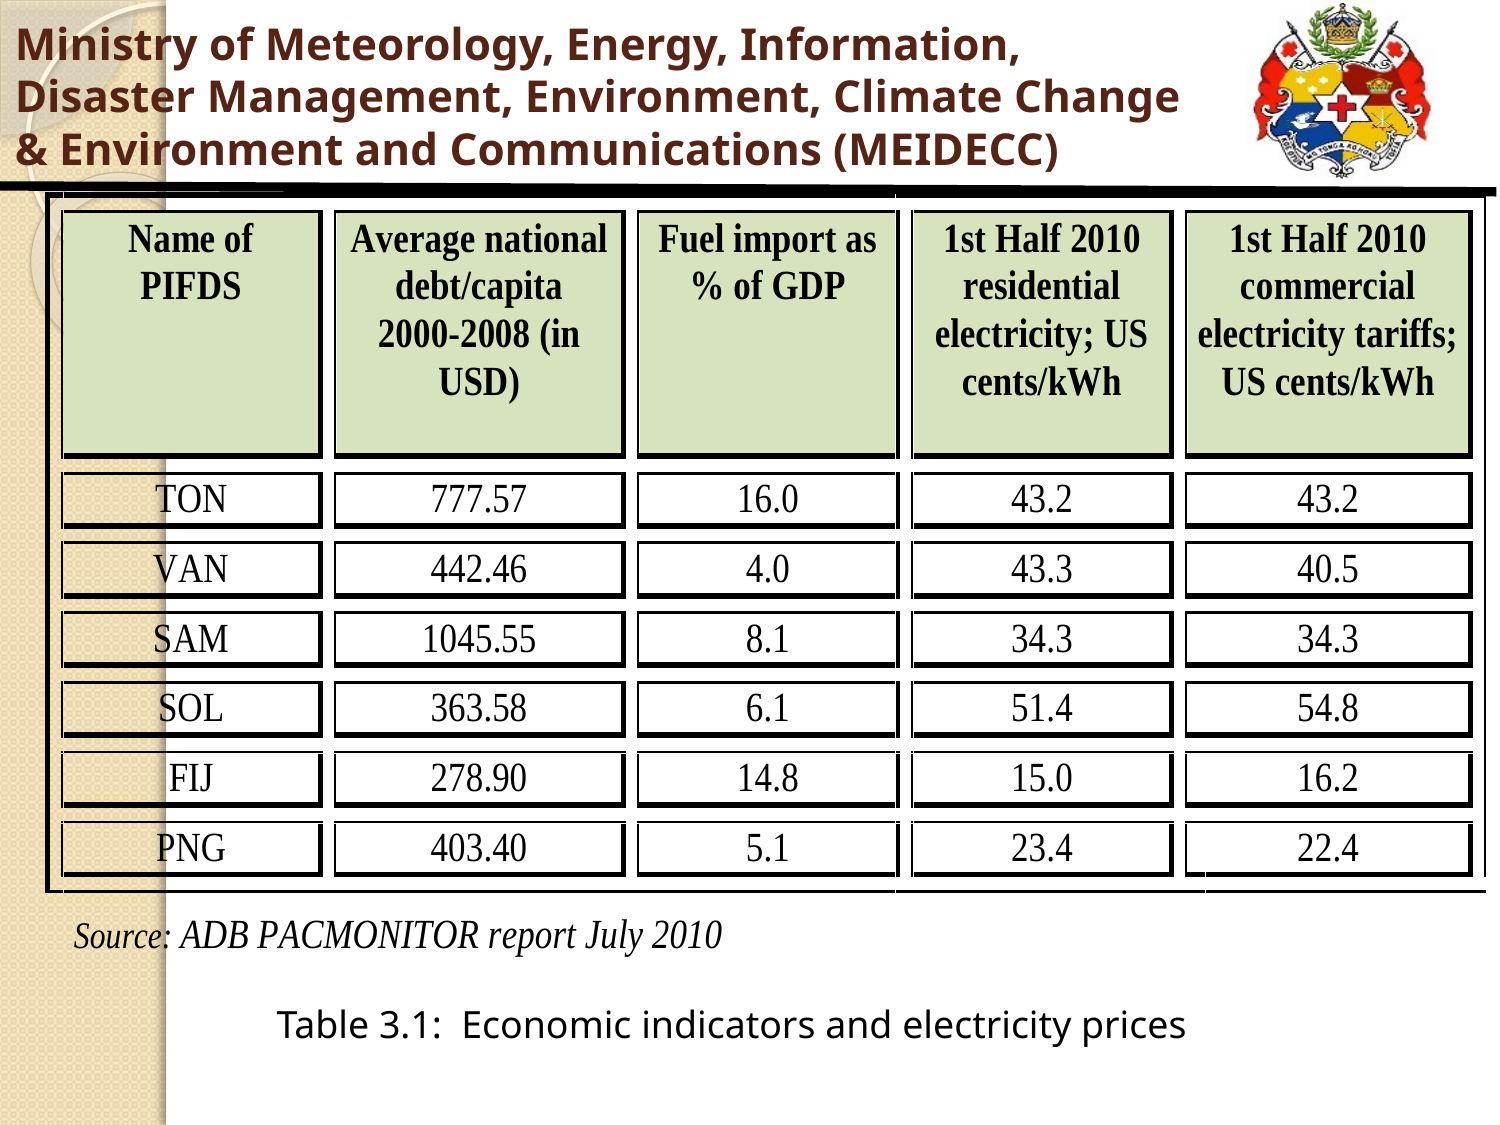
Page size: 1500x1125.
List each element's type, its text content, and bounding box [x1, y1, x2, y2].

picture [0, 191, 1500, 1048]
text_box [0, 185, 1497, 193]
picture [1245, 0, 1436, 185]
text_box Ministry of Meteorology, Energy, Information, Disaster Management, Environment, Climate Change & Environment and Communications (MEIDECC) [0, 0, 1199, 182]
